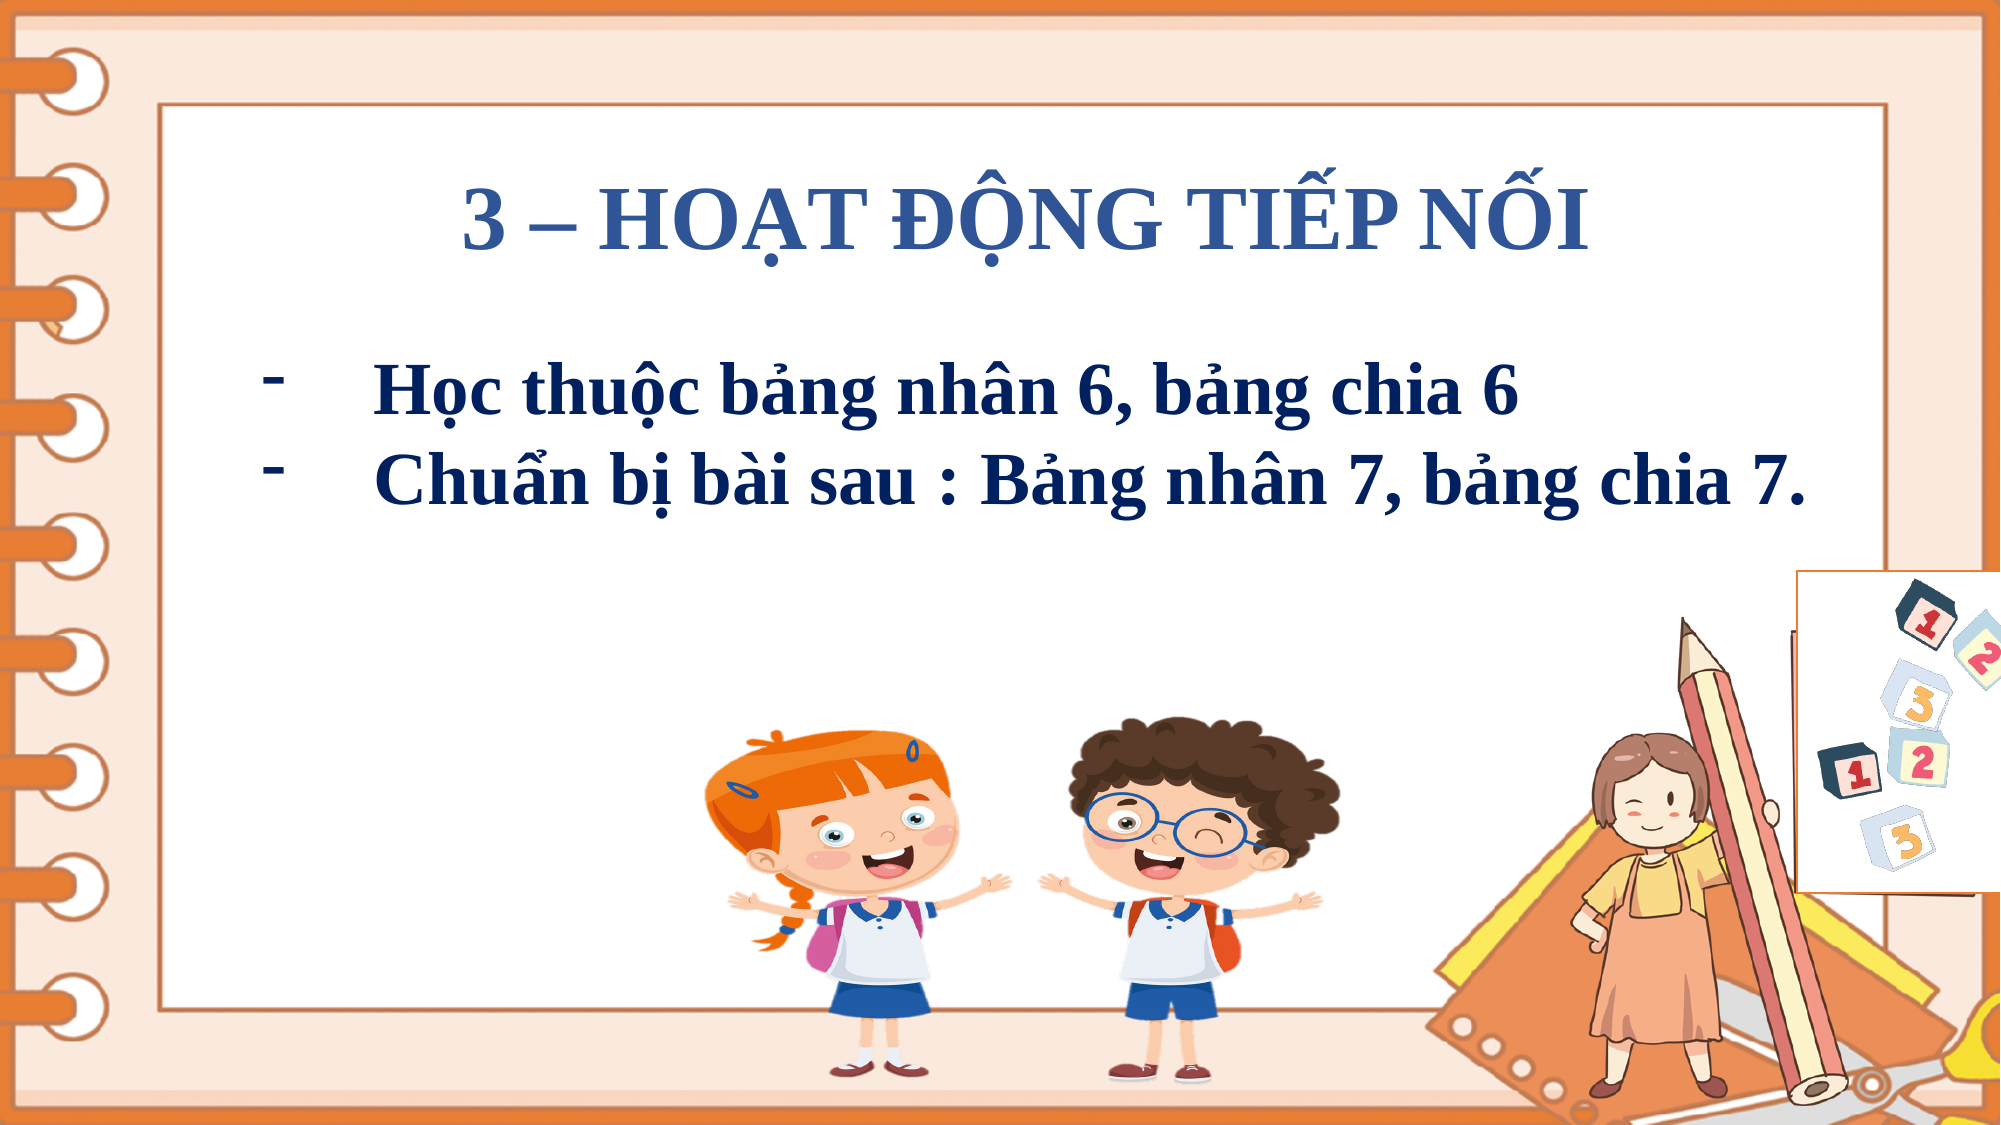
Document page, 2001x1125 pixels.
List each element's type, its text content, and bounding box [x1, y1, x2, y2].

picture [0, 0, 2001, 1125]
text_box [1796, 570, 2000, 894]
text_box Học thuộc bảng nhân 6, bảng chia 6 Chuẩn bị bài sau : Bảng nhân 7, bảng chia 7. [246, 332, 1878, 528]
text_box 3 – HOẠT ĐỘNG TIẾP NỐI [198, 143, 1924, 282]
